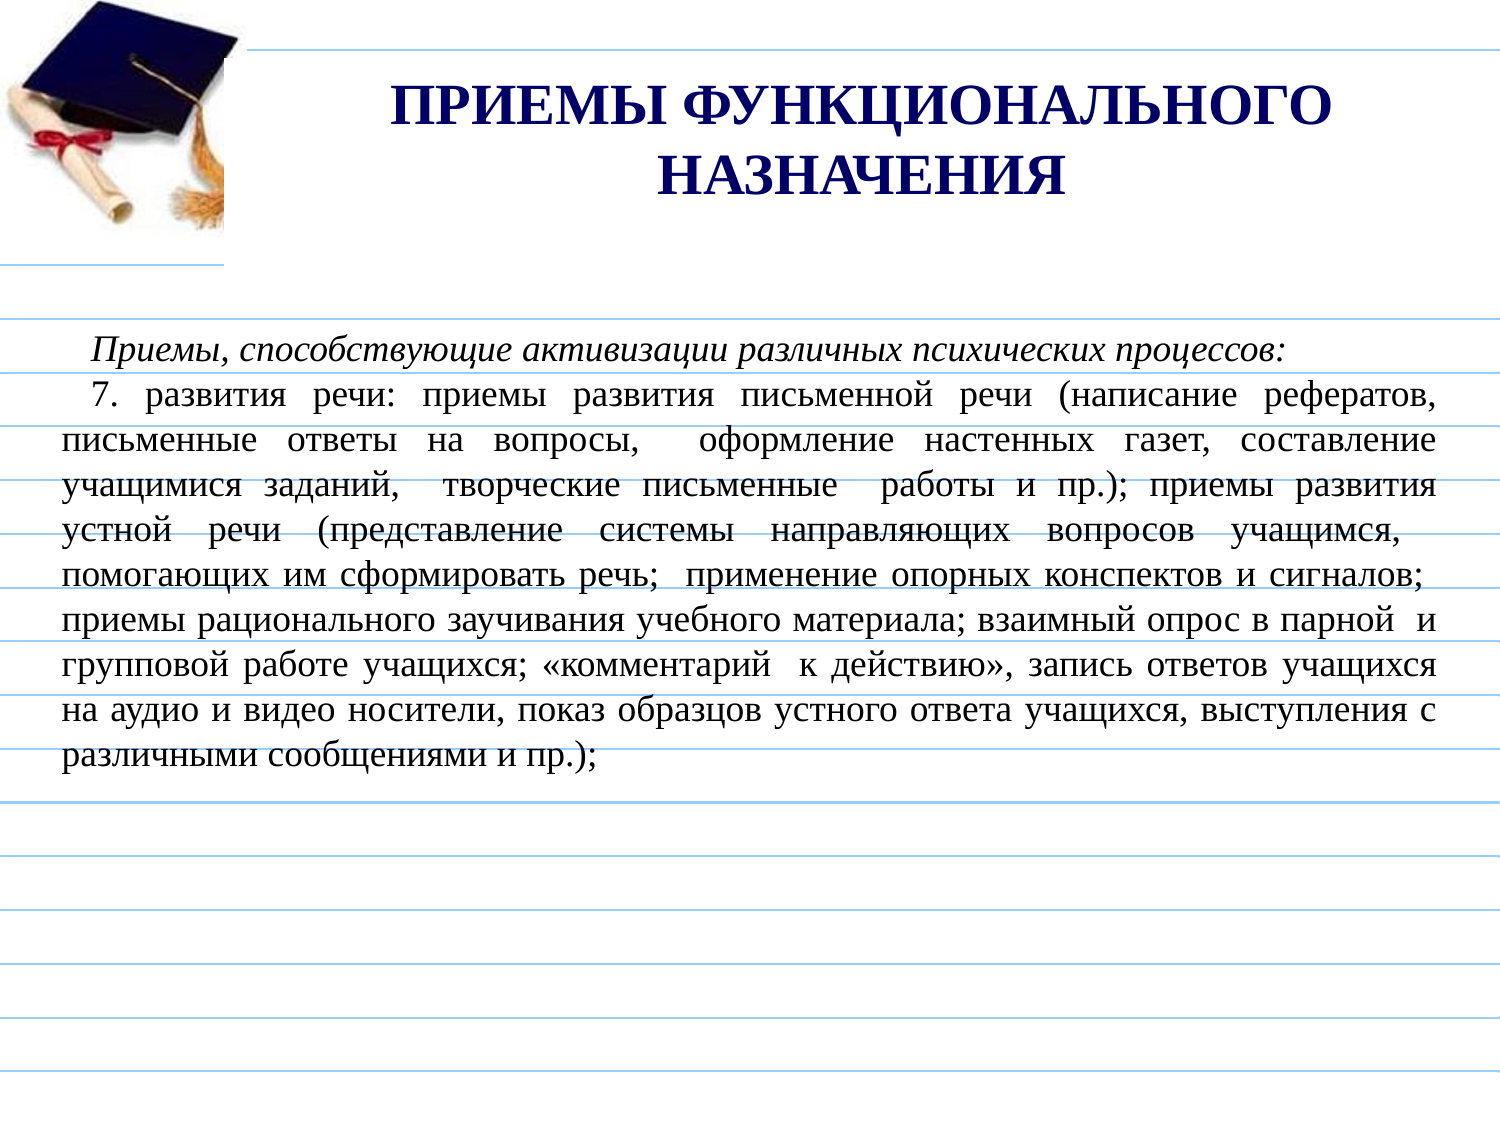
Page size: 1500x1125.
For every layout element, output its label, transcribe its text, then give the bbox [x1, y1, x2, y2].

picture [0, 0, 247, 237]
title Приемы функционального назначения [224, 58, 1500, 283]
text_box Приемы, способствующие активизации различных психических процессов: 7. развития речи: приемы развития письменной речи (написание рефератов, письменные ответы на вопросы, оформление настенных газет, составление учащимися заданий, творческие письменные работы и пр.); приемы развития устной речи (представление системы направляющих вопросов учащимся, помогающих им сформировать речь; применение опорных конспектов и сигналов; приемы рационального заучивания учебного материала; взаимный опрос в парной и групповой работе учащихся; «комментарий к действию», запись ответов учащихся на аудио и видео носители, показ образцов устного ответа учащихся, выступления с различными сообщениями и пр.); [46, 316, 1454, 827]
